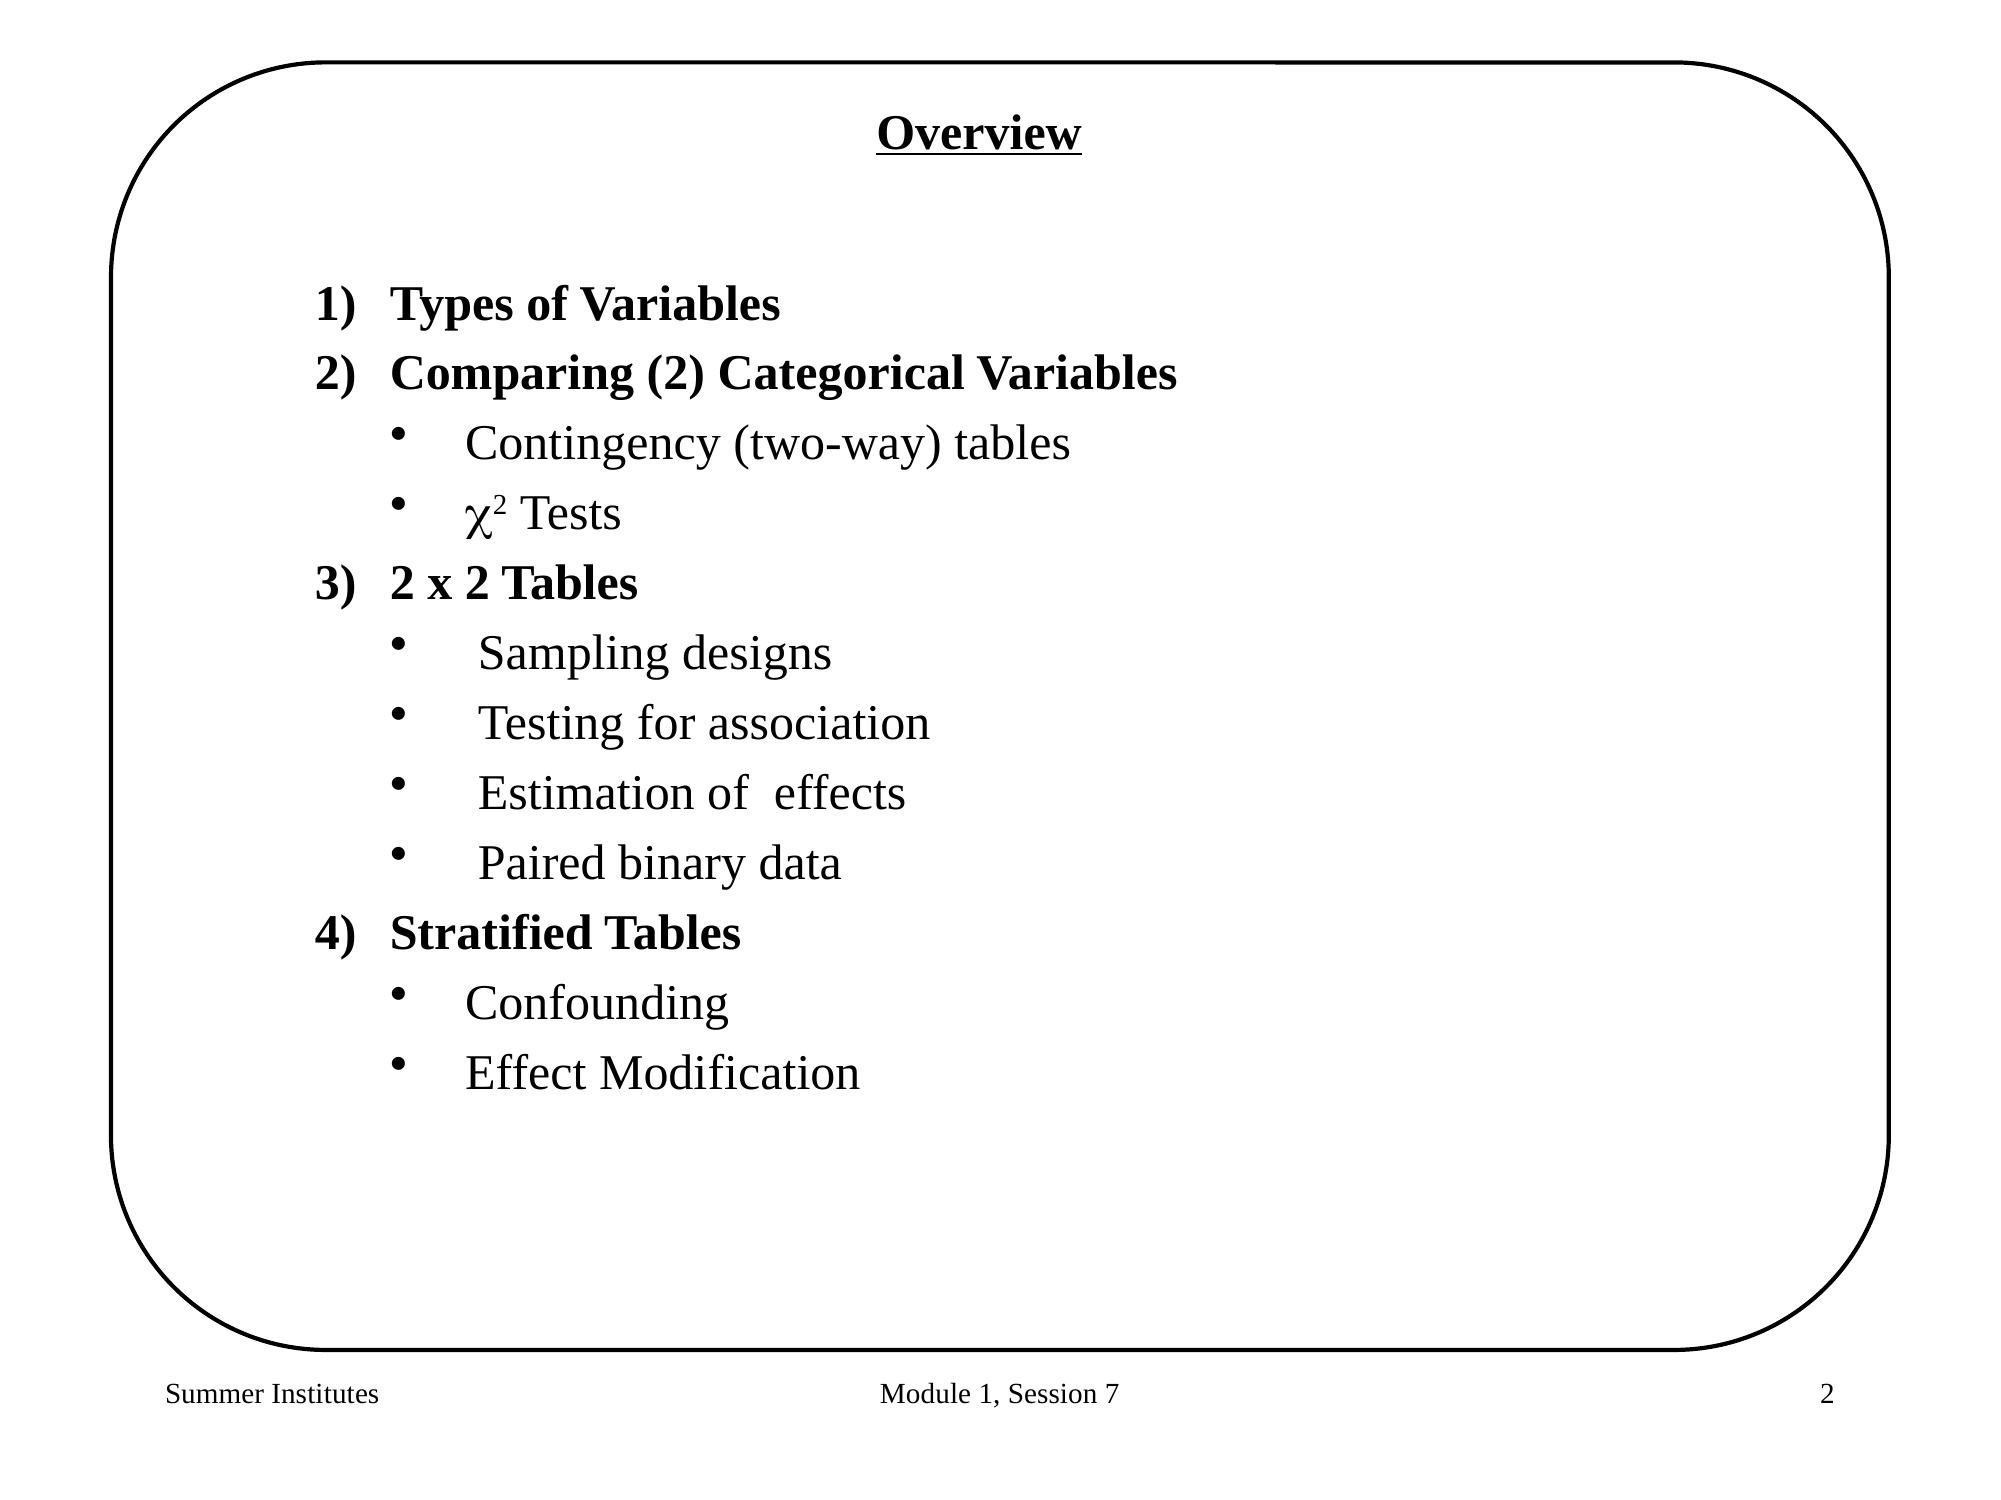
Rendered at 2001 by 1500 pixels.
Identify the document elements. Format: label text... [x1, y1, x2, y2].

slide_number Summer Institutes [150, 1366, 567, 1467]
text_box Overview [612, 92, 1346, 167]
text_box Types of Variables Comparing (2) Categorical Variables Contingency (two-way) tables 2 Tests 2 x 2 Tables Sampling designs Testing for association Estimation of effects Paired binary data Stratified Tables Confounding Effect Modification [300, 262, 1878, 1107]
slide_number 2 [1433, 1366, 1850, 1467]
footer Module 1, Session 7 [683, 1366, 1317, 1467]
